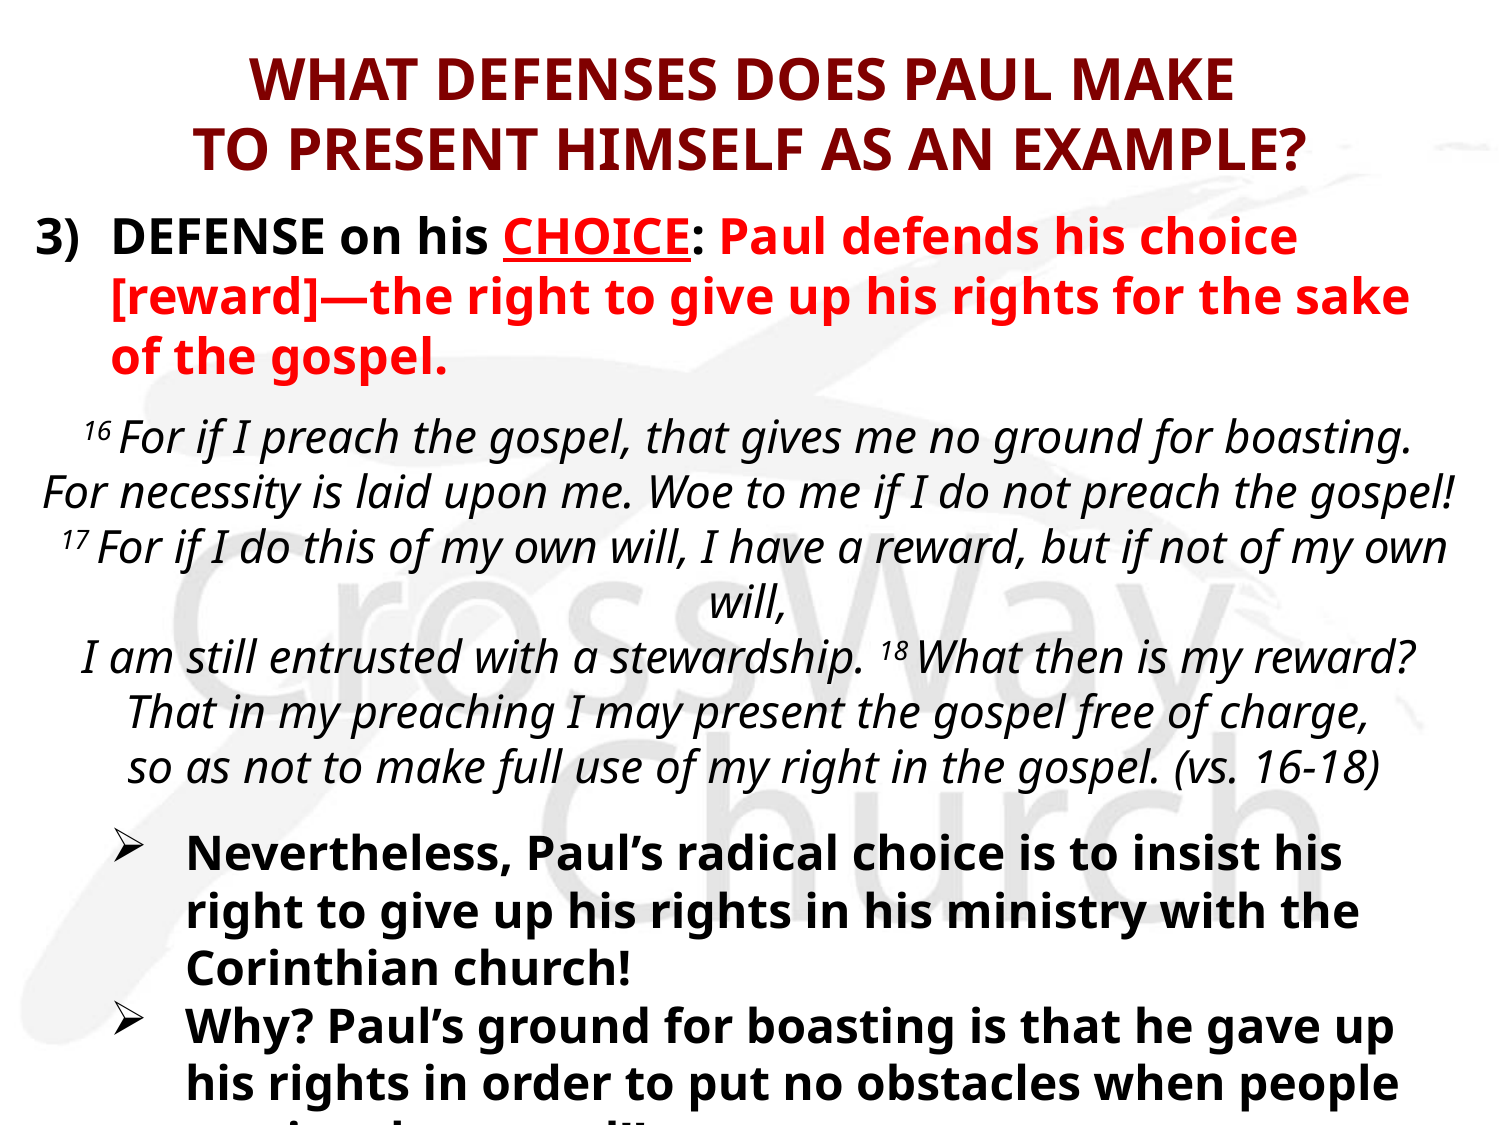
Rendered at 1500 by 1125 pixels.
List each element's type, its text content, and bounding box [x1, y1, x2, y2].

list 3) DEFENSE on his CHOICE: Paul defends his choice [reward]—the right to give up his rights for the sake of the gospel. 16 For if I preach the gospel, that gives me no ground for boasting. For necessity is laid upon me. Woe to me if I do not preach the gospel! 17 For if I do this of my own will, I have a reward, but if not of my own will, I am still entrusted with a stewardship. 18 What then is my reward? That in my preaching I may present the gospel free of charge, so as not to make full use of my right in the gospel. (vs. 16-18) Nevertheless, Paul’s radical choice is to insist his right to give up his rights in his ministry with the Corinthian church! Why? Paul’s ground for boasting is that he gave up his rights in order to put no obstacles when people receive the gospel!! Paul’s focus is not on his gain but for Christ’s gain for the gospel—that is the reward that Paul is after!!! [19, 197, 1490, 1125]
picture [0, 0, 1500, 1125]
title WHAT DEFENSES DOES PAUL MAKE TO PRESENT HIMSELF AS AN EXAMPLE? [37, 50, 1463, 175]
